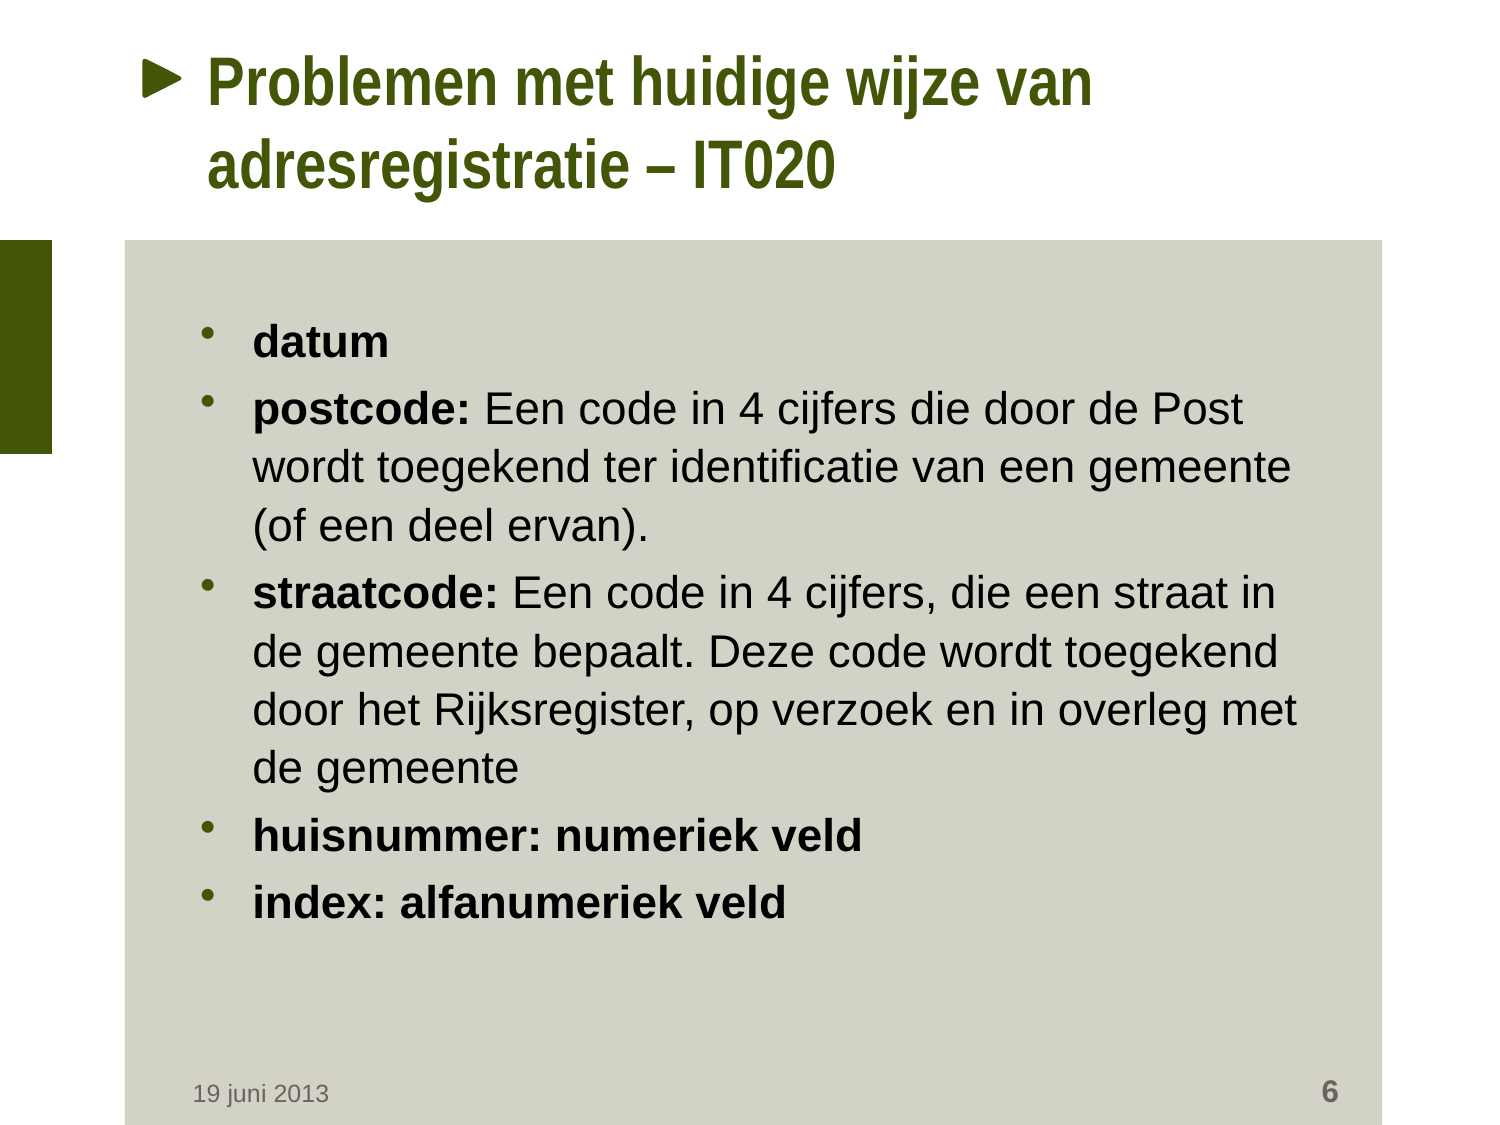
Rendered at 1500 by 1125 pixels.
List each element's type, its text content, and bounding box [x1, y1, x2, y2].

title Problemen met huidige wijze van adresregistratie – IT020 [142, 39, 1382, 200]
list datum postcode: Een code in 4 cijfers die door de Post wordt toegekend ter identificatie van een gemeente (of een deel ervan). straatcode: Een code in 4 cijfers, die een straat in de gemeente bepaalt. Deze code wordt toegekend door het Rijksregister, op verzoek en in overleg met de gemeente huisnummer: numeriek veld index: alfanumeriek veld [200, 307, 1313, 983]
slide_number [192, 1077, 506, 1116]
slide_number 6 [1214, 1071, 1340, 1110]
